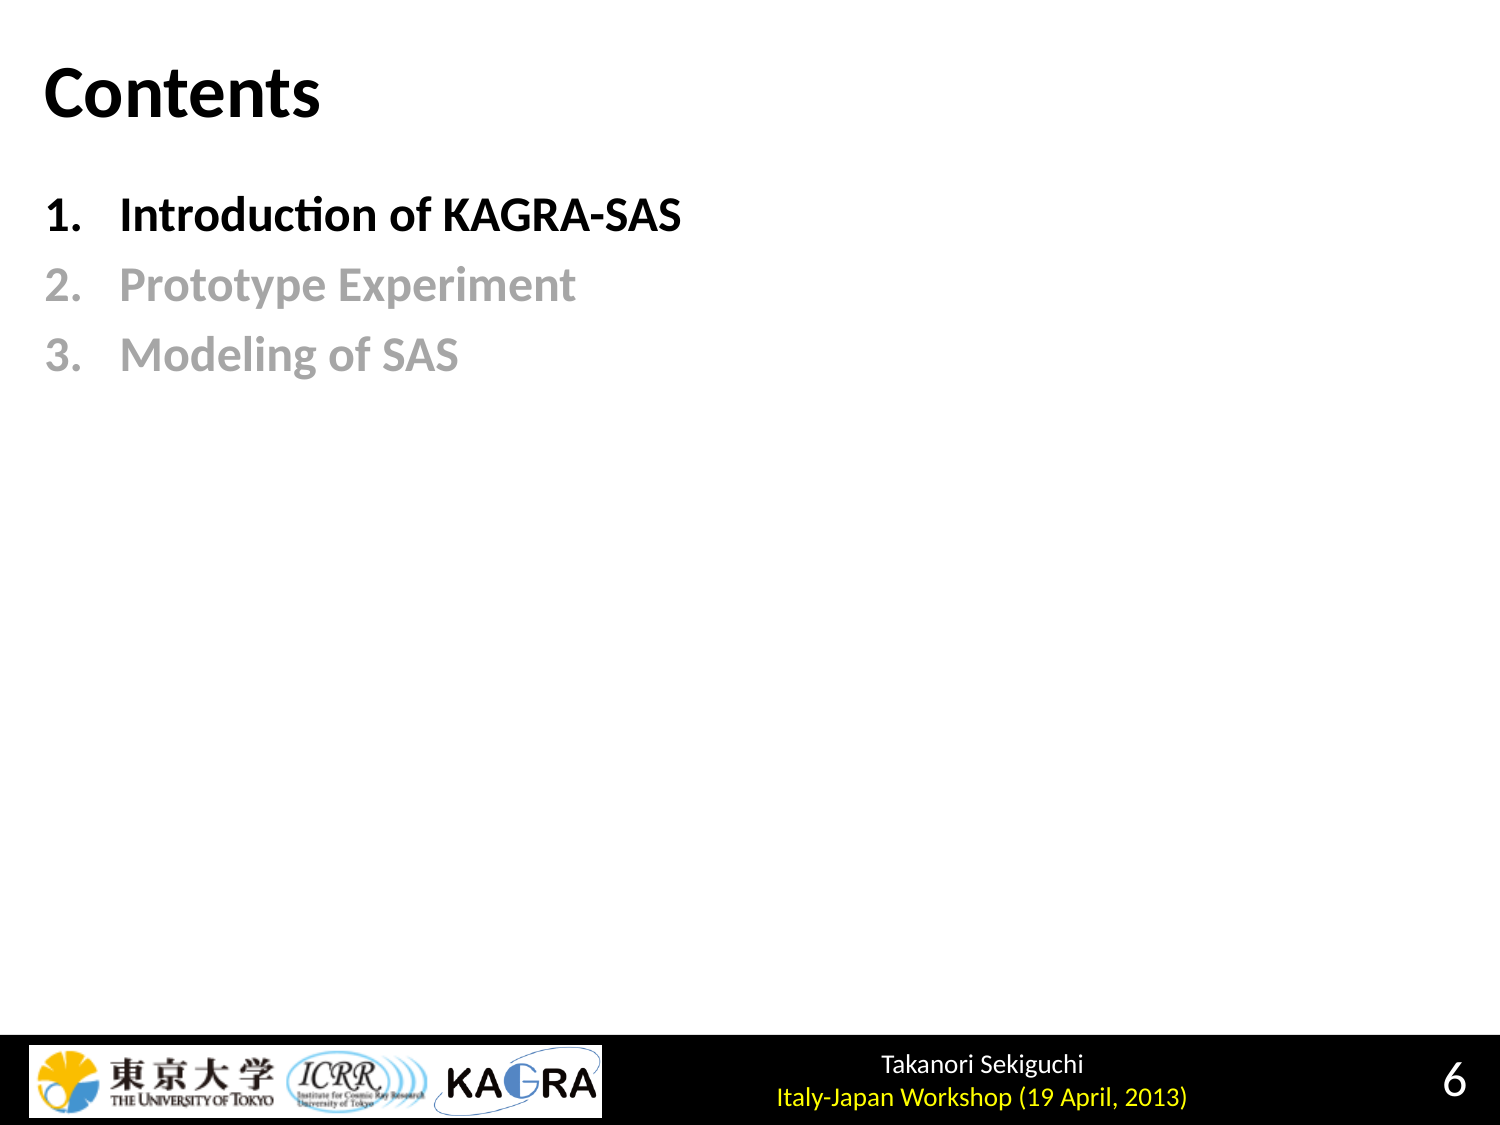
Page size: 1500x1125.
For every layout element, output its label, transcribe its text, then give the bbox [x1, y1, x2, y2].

title Contents [29, 30, 1459, 145]
list Introduction of KAGRA-SAS Prototype Experiment Modeling of SAS [29, 174, 1199, 917]
slide_number 6 [1352, 1046, 1483, 1107]
picture [29, 1045, 602, 1118]
